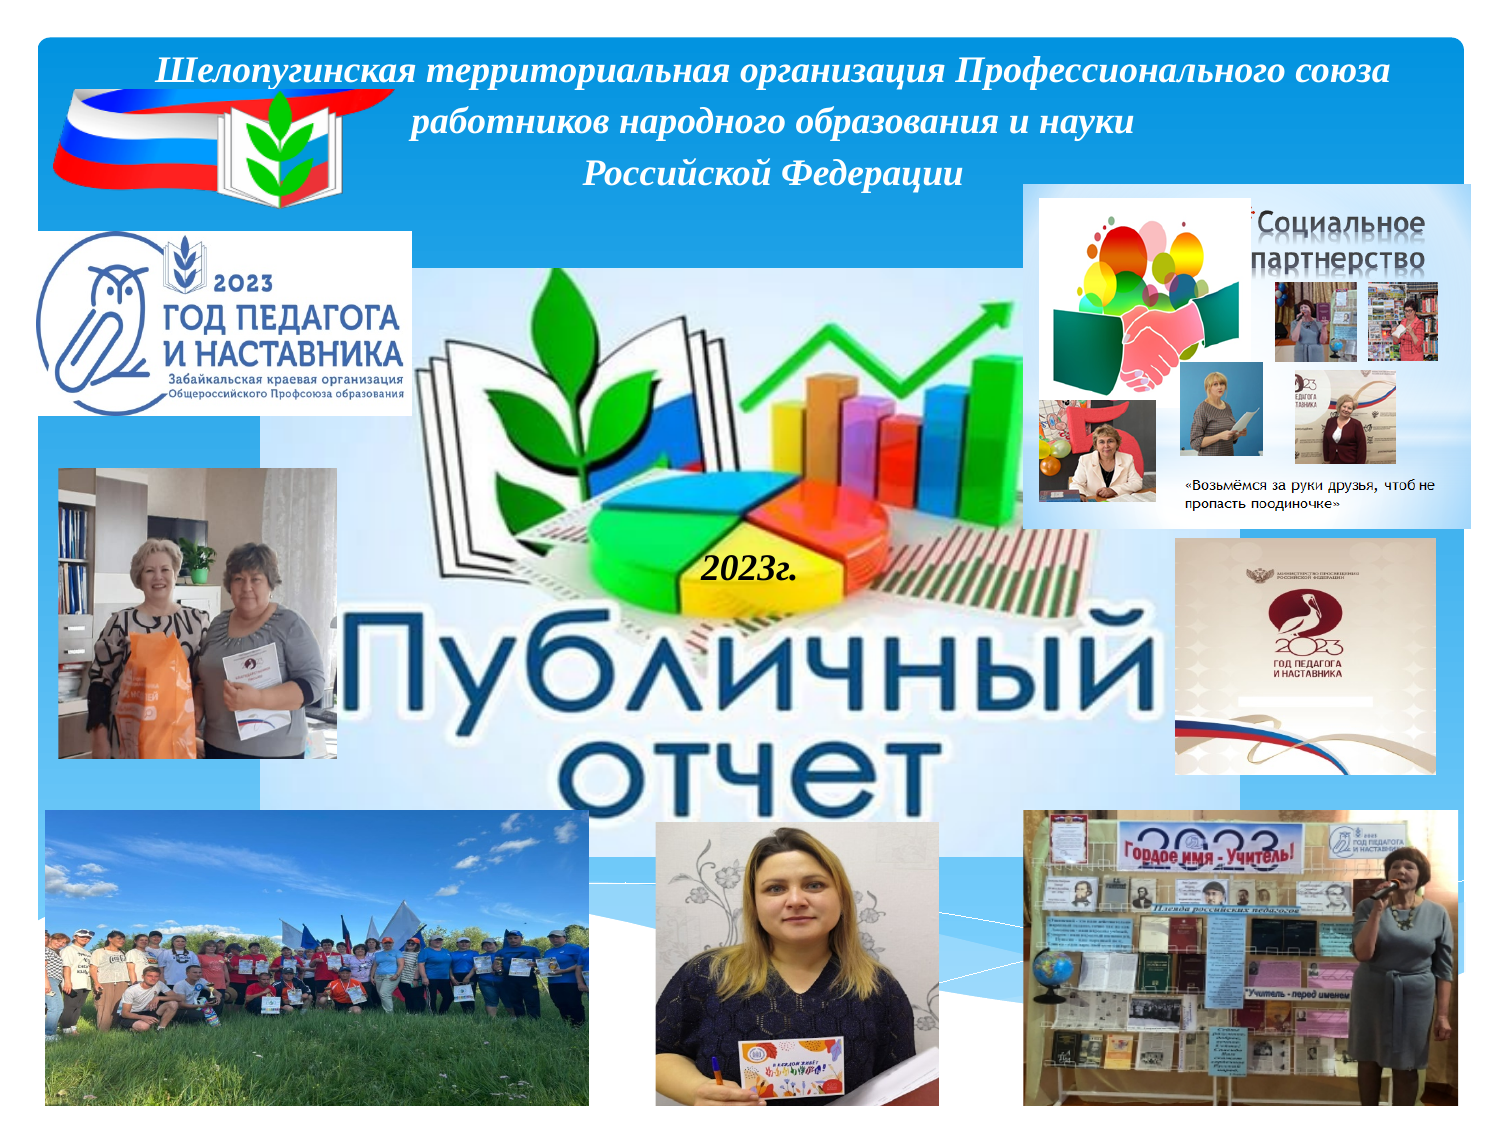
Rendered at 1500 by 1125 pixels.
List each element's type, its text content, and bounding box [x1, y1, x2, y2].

picture [175, 58, 181, 66]
picture [1030, 57, 1044, 66]
picture [36, 184, 1471, 1106]
picture [52, 89, 396, 210]
picture [962, 58, 982, 66]
title Шелопугинская территориальная организация Профессионального союза работников народного образования и науки Российской Федерации [135, 66, 1411, 201]
picture [162, 58, 168, 66]
picture [189, 58, 195, 66]
